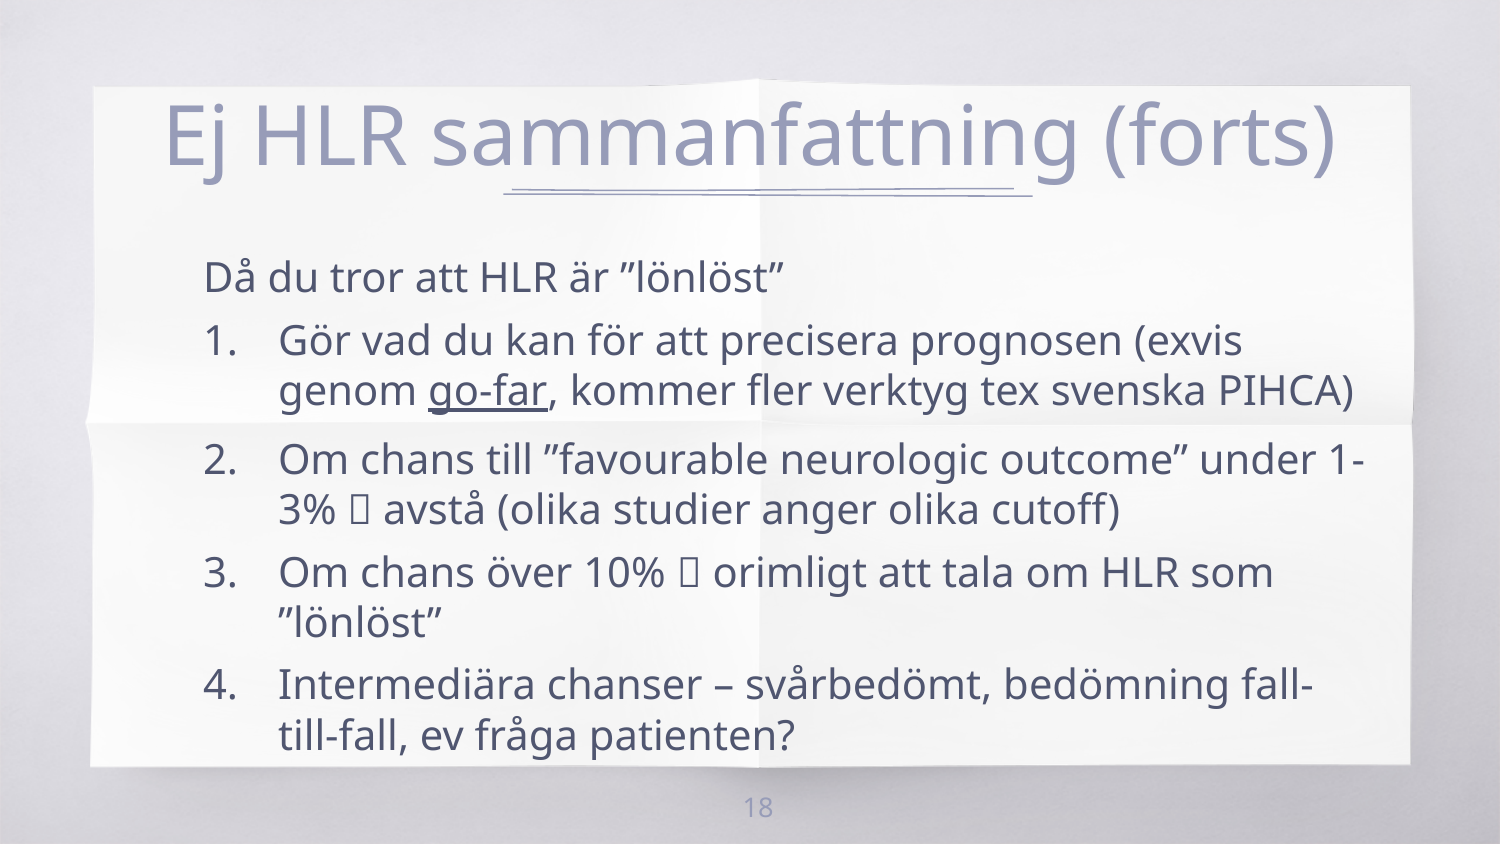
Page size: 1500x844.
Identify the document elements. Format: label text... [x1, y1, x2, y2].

list Då du tror att HLR är ”lönlöst” Gör vad du kan för att precisera prognosen (exvis genom go-far, kommer fler verktyg tex svenska PIHCA) Om chans till ”favourable neurologic outcome” under 1-3%  avstå (olika studier anger olika cutoff) Om chans över 10%  orimligt att tala om HLR som ”lönlöst” Intermediära chanser – svårbedömt, bedömning fall-till-fall, ev fråga patienten? [175, 236, 1388, 739]
title Ej HLR sammanfattning (forts) [88, 84, 1412, 197]
picture [0, 0, 1500, 844]
slide_number 18 [713, 775, 804, 825]
